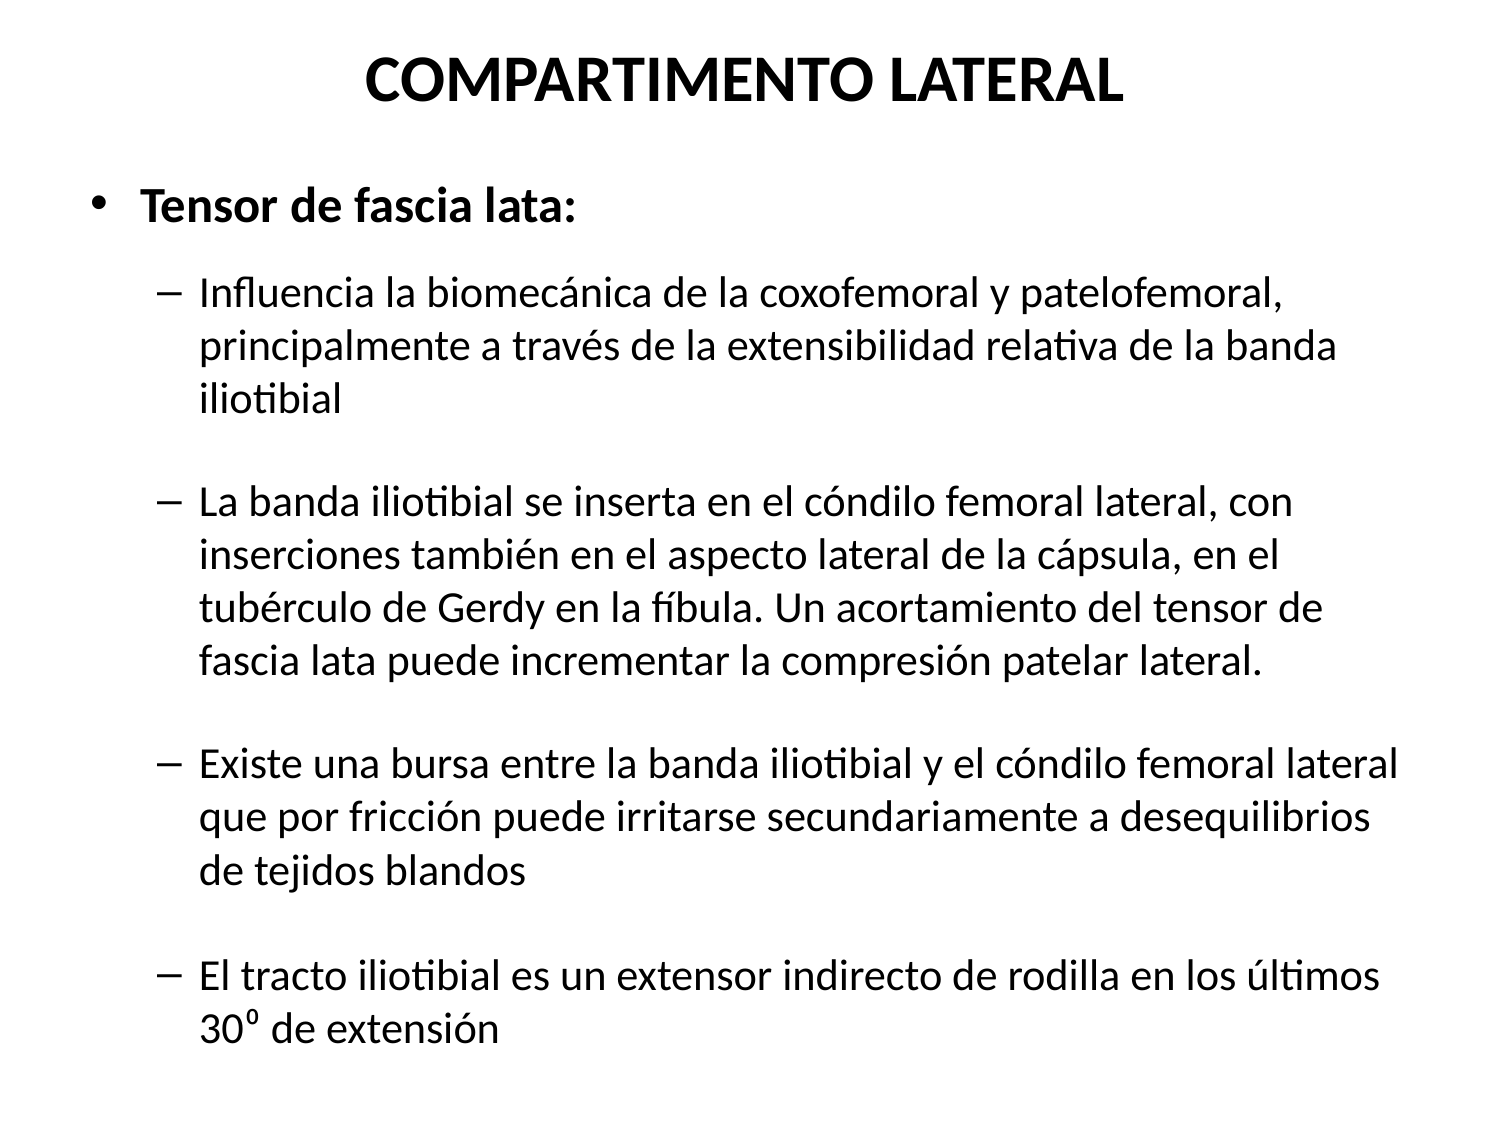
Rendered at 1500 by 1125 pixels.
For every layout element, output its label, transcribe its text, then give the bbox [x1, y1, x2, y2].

list Tensor de fascia lata: Influencia la biomecánica de la coxofemoral y patelofemoral, principalmente a través de la extensibilidad relativa de la banda iliotibial La banda iliotibial se inserta en el cóndilo femoral lateral, con inserciones también en el aspecto lateral de la cápsula, en el tubérculo de Gerdy en la fíbula. Un acortamiento del tensor de fascia lata puede incrementar la compresión patelar lateral. Existe una bursa entre la banda iliotibial y el cóndilo femoral lateral que por fricción puede irritarse secundariamente a desequilibrios de tejidos blandos El tracto iliotibial es un extensor indirecto de rodilla en los últimos 30⁰ de extensión [75, 164, 1425, 1067]
title COMPARTIMENTO LATERAL [70, 0, 1421, 151]
